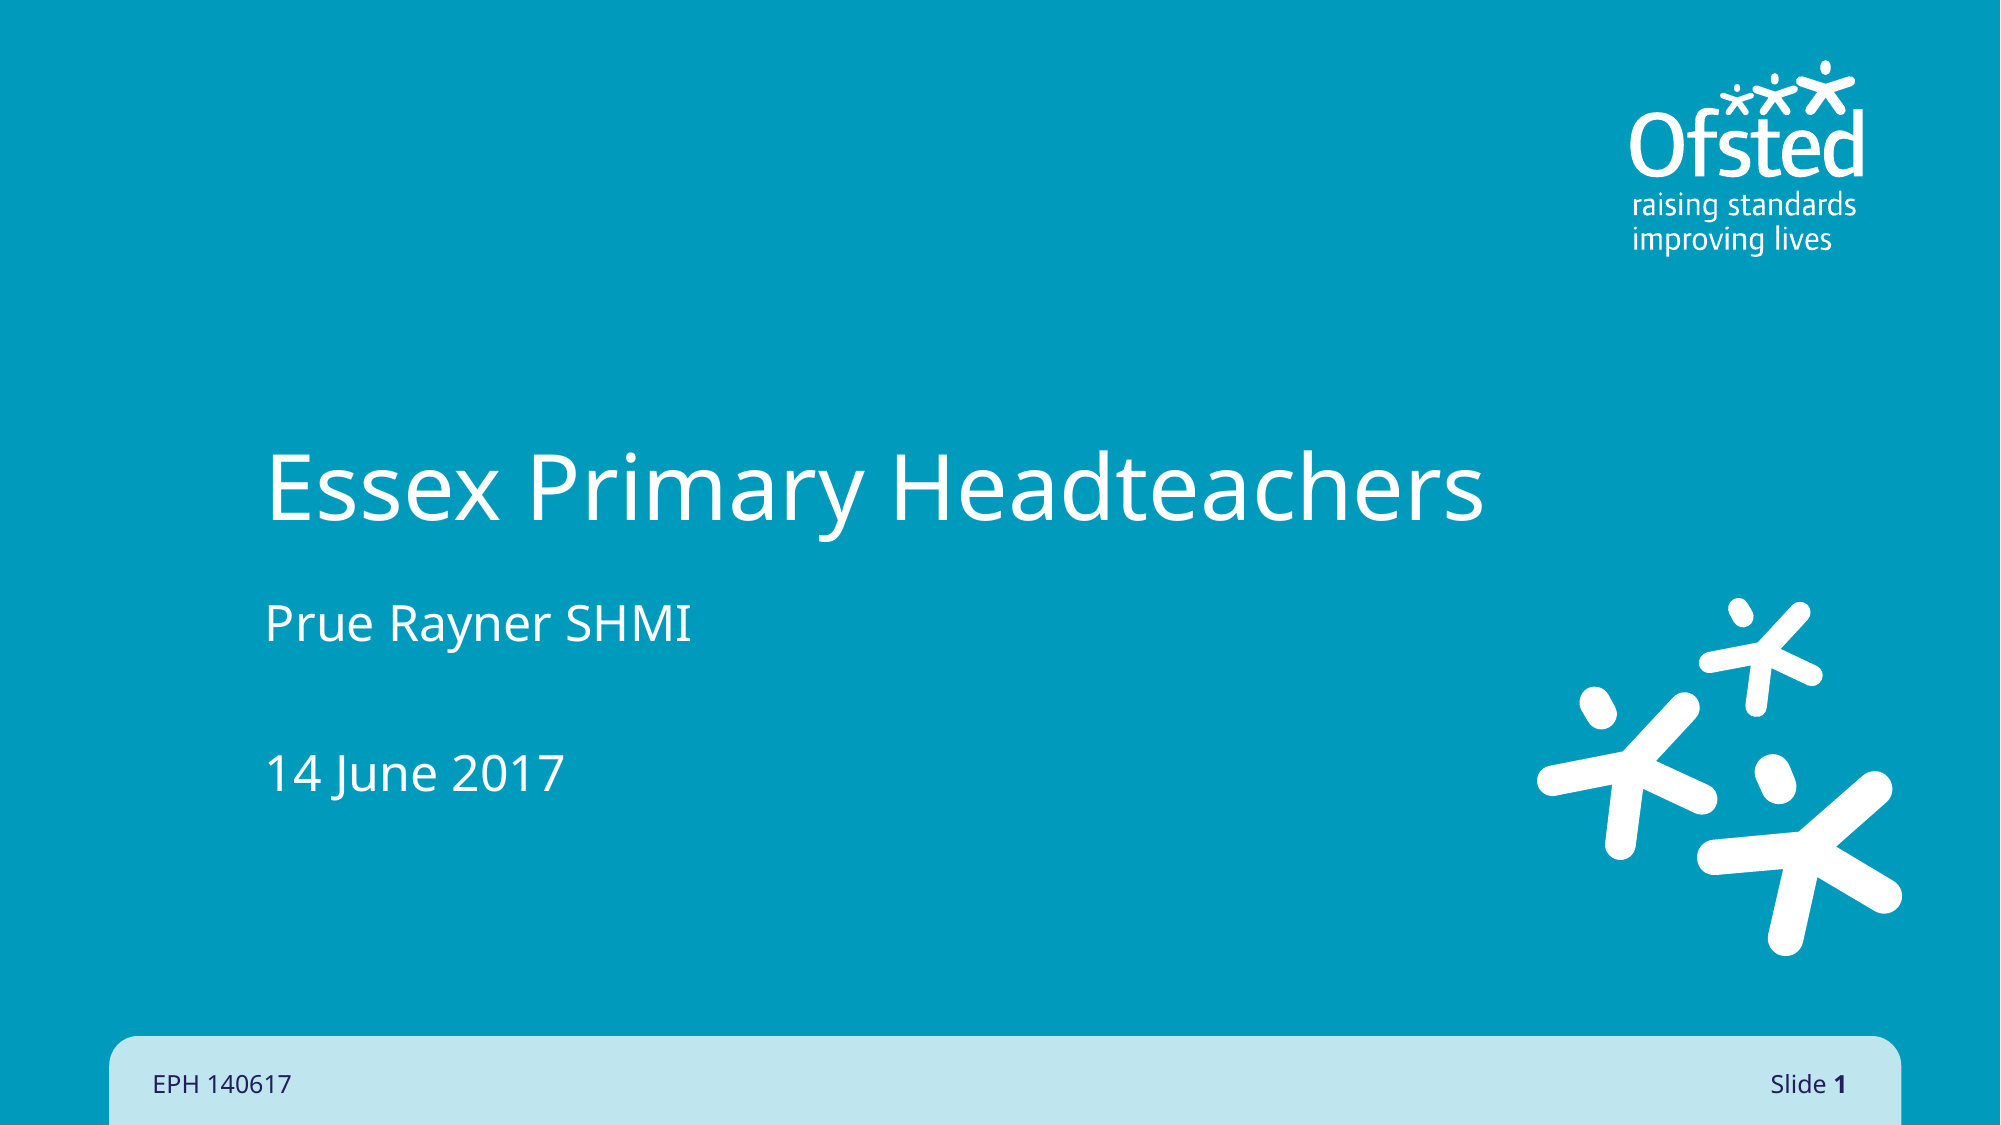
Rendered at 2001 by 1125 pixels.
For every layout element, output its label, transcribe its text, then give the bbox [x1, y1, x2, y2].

slide_number Slide 1 [1687, 1055, 1863, 1116]
subtitle Prue Rayner SHMI 14 June 2017 [249, 590, 1521, 863]
footer EPH 140617 [137, 1055, 1346, 1116]
title Essex Primary Headteachers [249, 184, 1750, 548]
